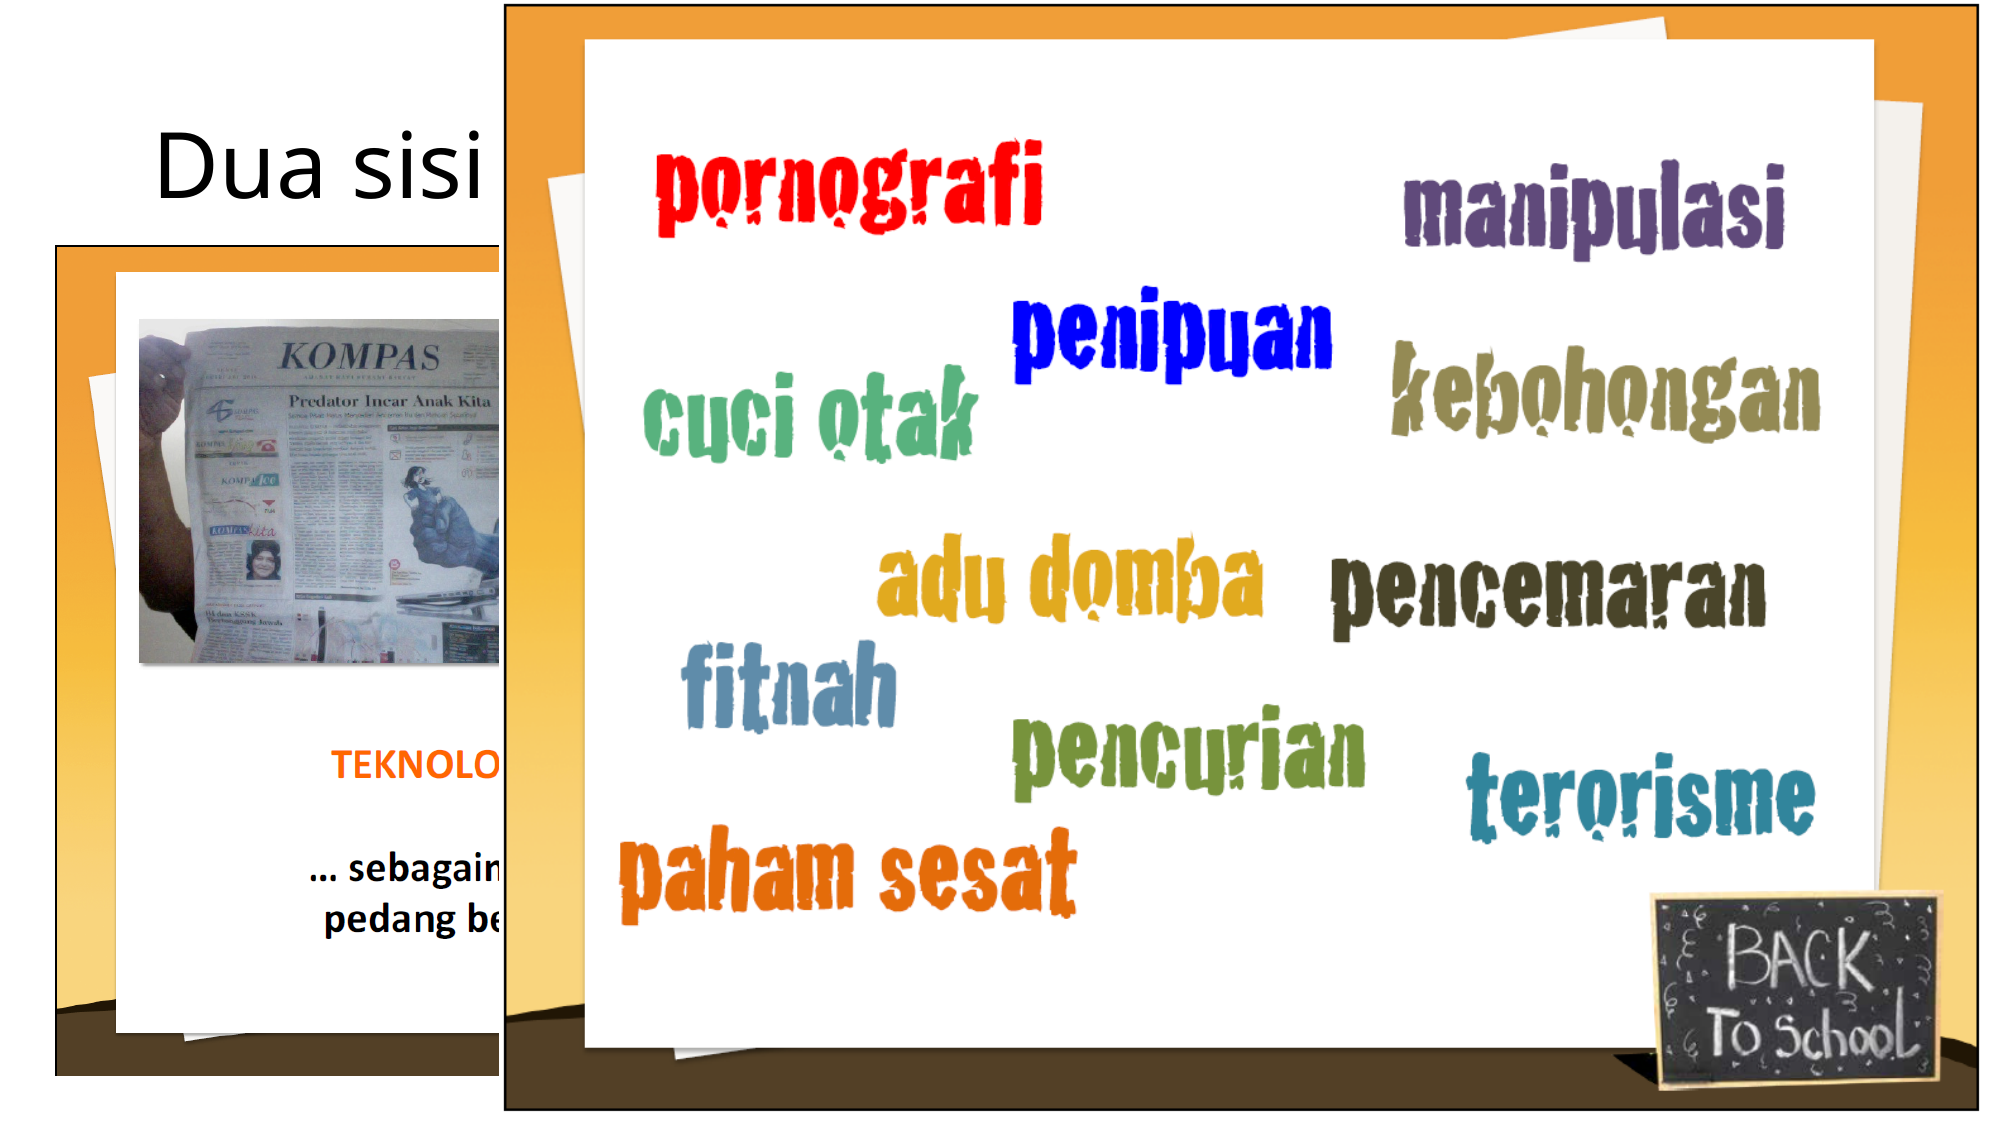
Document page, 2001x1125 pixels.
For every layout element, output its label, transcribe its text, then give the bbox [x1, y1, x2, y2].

title Dua sisi internet [137, 59, 499, 236]
picture [54, 0, 1988, 1125]
